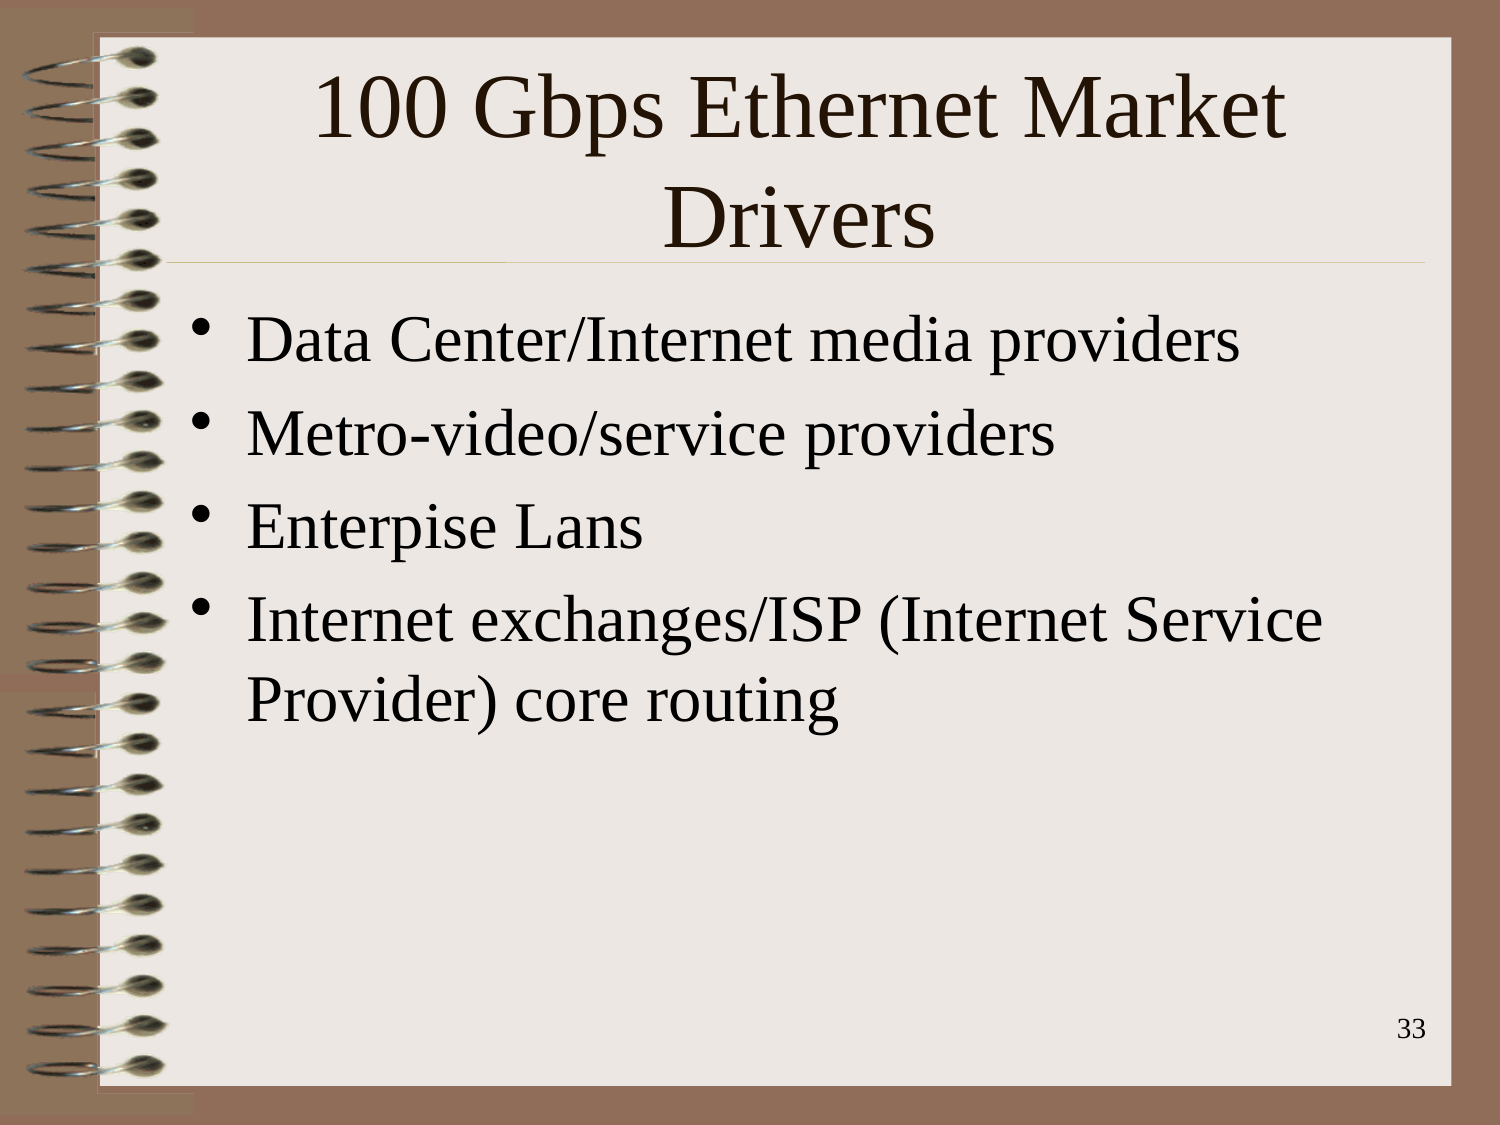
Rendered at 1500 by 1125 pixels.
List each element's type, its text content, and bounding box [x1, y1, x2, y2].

slide_number 33 [1128, 1001, 1442, 1078]
picture [0, 692, 194, 1115]
picture [0, 8, 194, 674]
title 100 Gbps Ethernet Market Drivers [174, 62, 1426, 251]
list Data Center/Internet media providers Metro-video/service providers Enterpise Lans Internet exchanges/ISP (Internet Service Provider) core routing [174, 287, 1426, 963]
